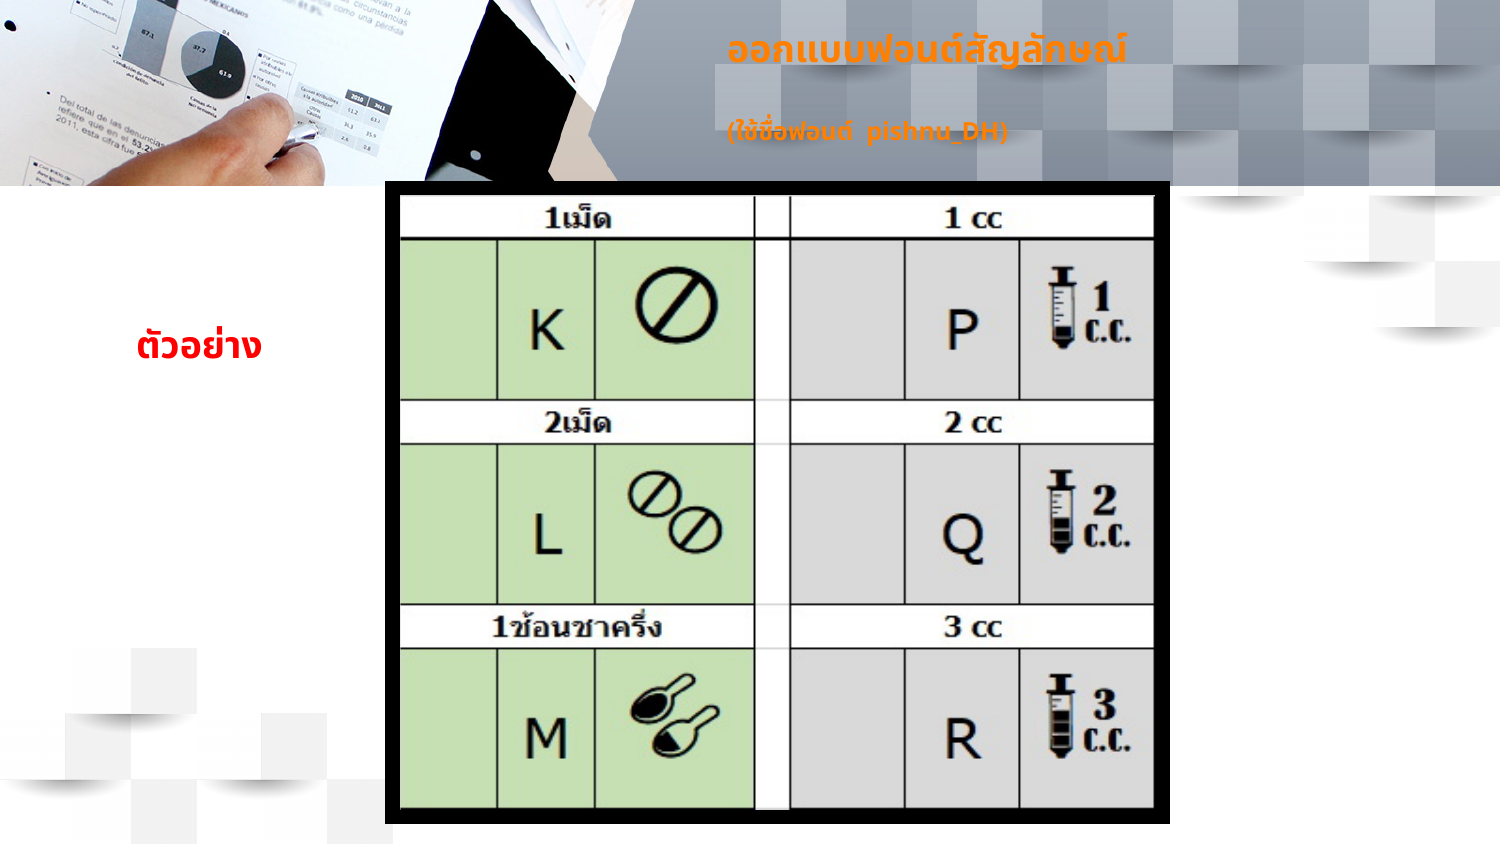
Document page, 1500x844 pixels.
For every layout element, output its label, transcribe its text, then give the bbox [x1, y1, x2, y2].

text_box ตัวอย่าง [121, 282, 320, 404]
picture [0, 0, 1500, 844]
text_box ออกแบบฟอนต์สัญลักษณ์ (ใช้ชื่อฟอนต์ pishnu_DH) [712, 29, 1339, 142]
